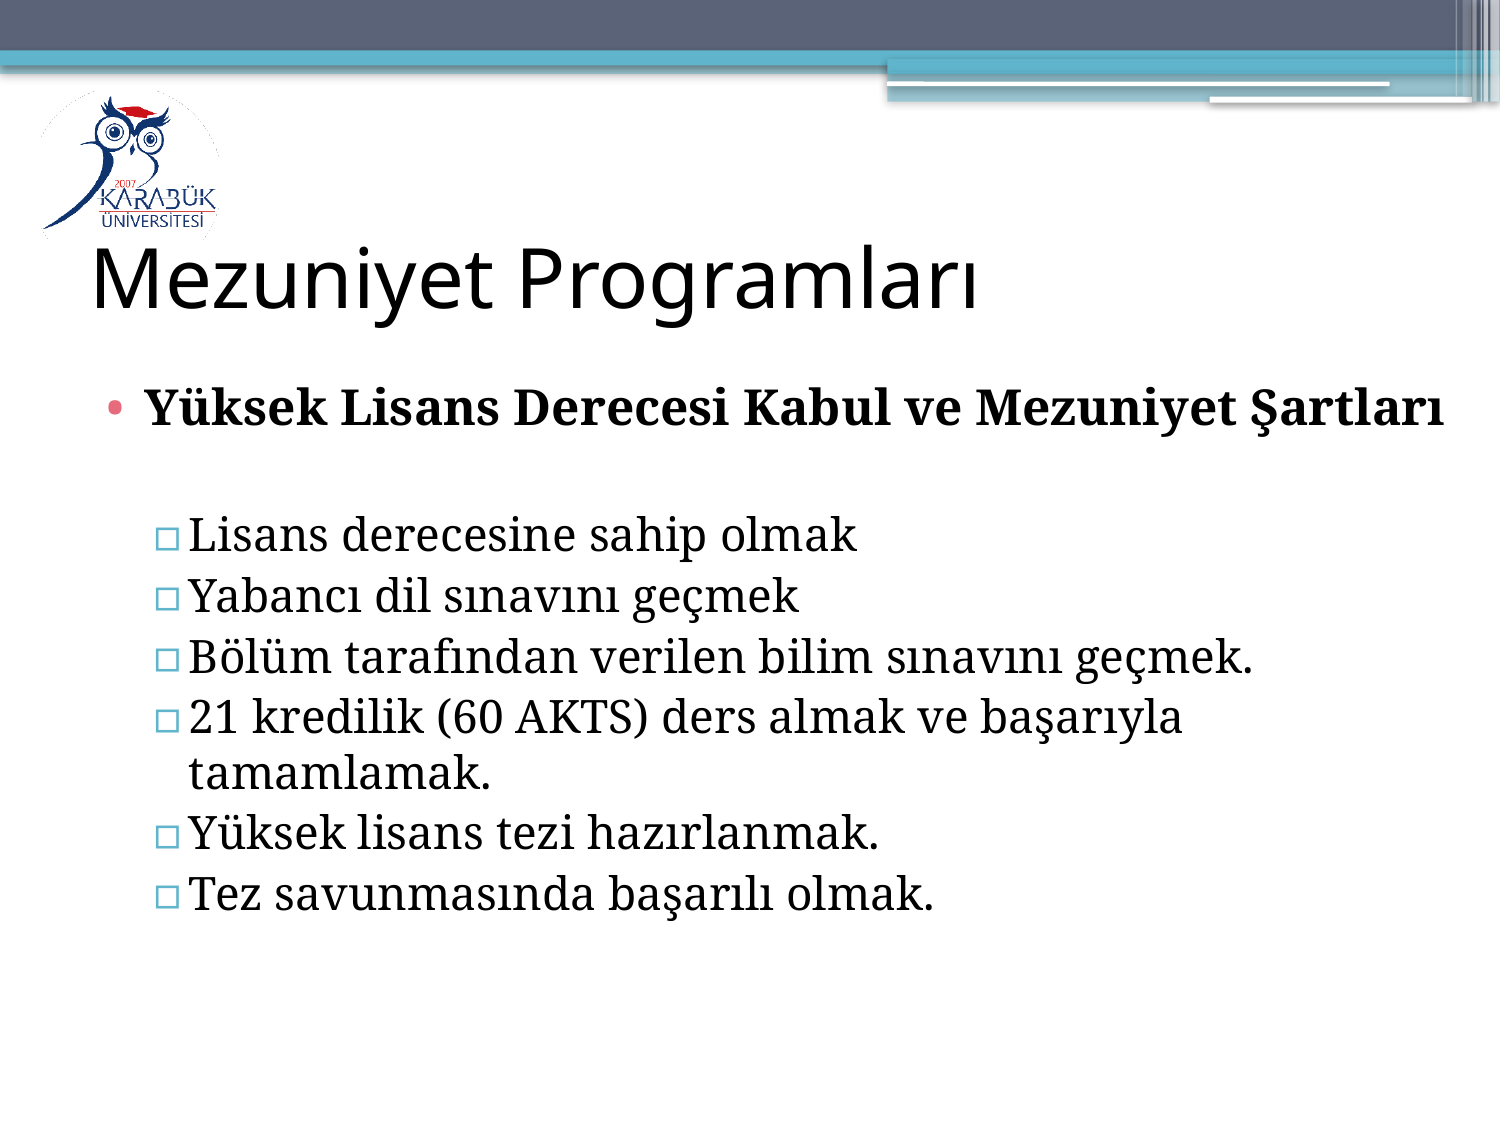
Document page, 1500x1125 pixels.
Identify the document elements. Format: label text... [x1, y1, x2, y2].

picture [40, 89, 219, 240]
title Mezuniyet Programları [75, 187, 1425, 363]
list Yüksek Lisans Derecesi Kabul ve Mezuniyet Şartları Lisans derecesine sahip olmak Yabancı dil sınavını geçmek Bölüm tarafından verilen bilim sınavını geçmek. 21 kredilik (60 AKTS) ders almak ve başarıyla tamamlamak. Yüksek lisans tezi hazırlanmak. Tez savunmasında başarılı olmak. [75, 368, 1471, 1079]
